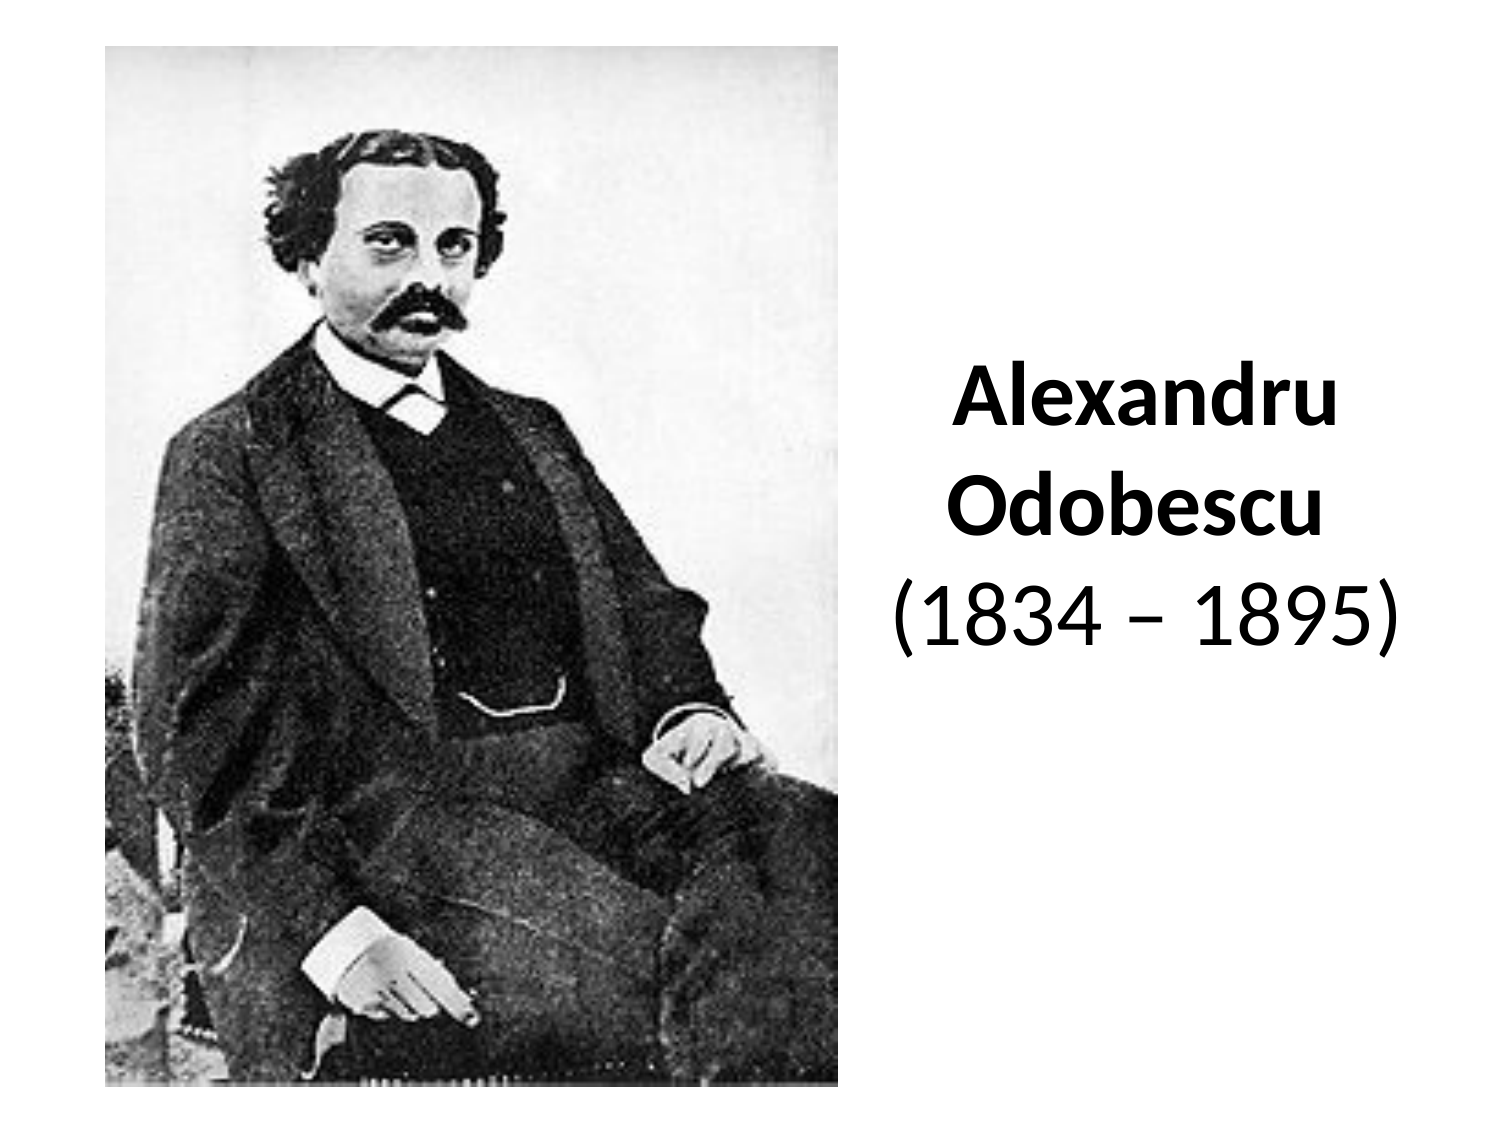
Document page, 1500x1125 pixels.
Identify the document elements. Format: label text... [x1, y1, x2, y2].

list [105, 46, 839, 1087]
title Alexandru Odobescu (1834 – 1895) [868, 45, 1425, 953]
